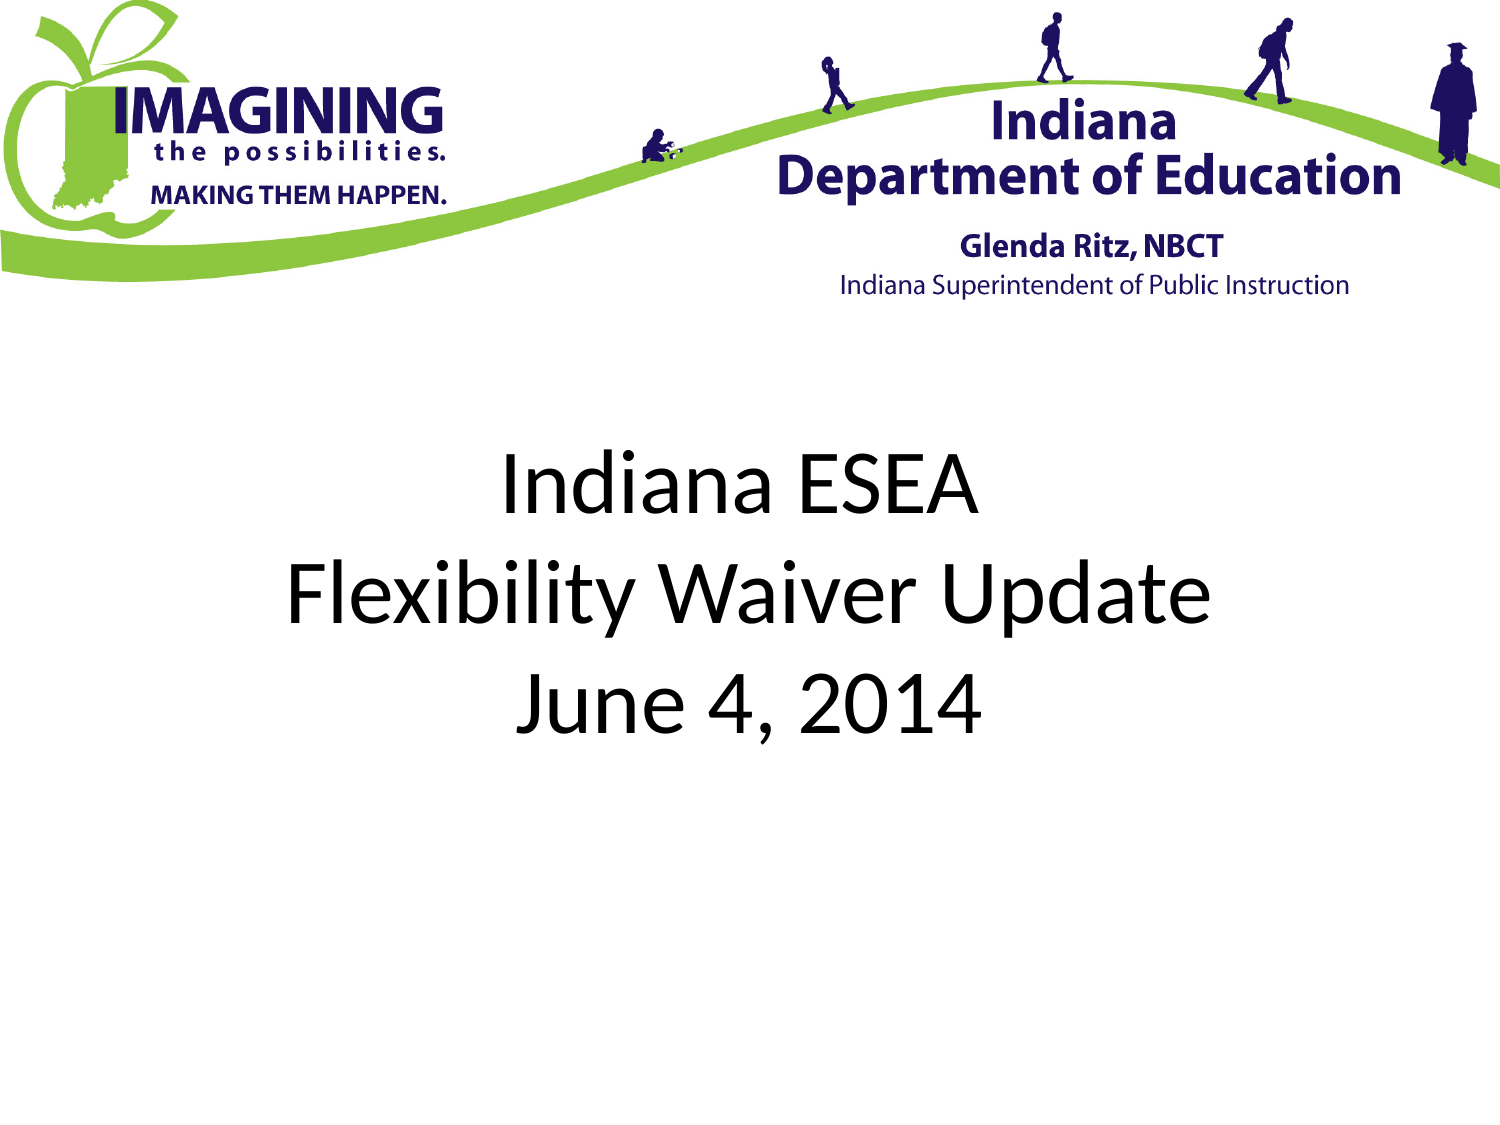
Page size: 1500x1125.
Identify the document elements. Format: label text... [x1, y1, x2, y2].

title Indiana ESEA Flexibility Waiver Update June 4, 2014 [112, 349, 1388, 825]
picture [0, 0, 1500, 300]
